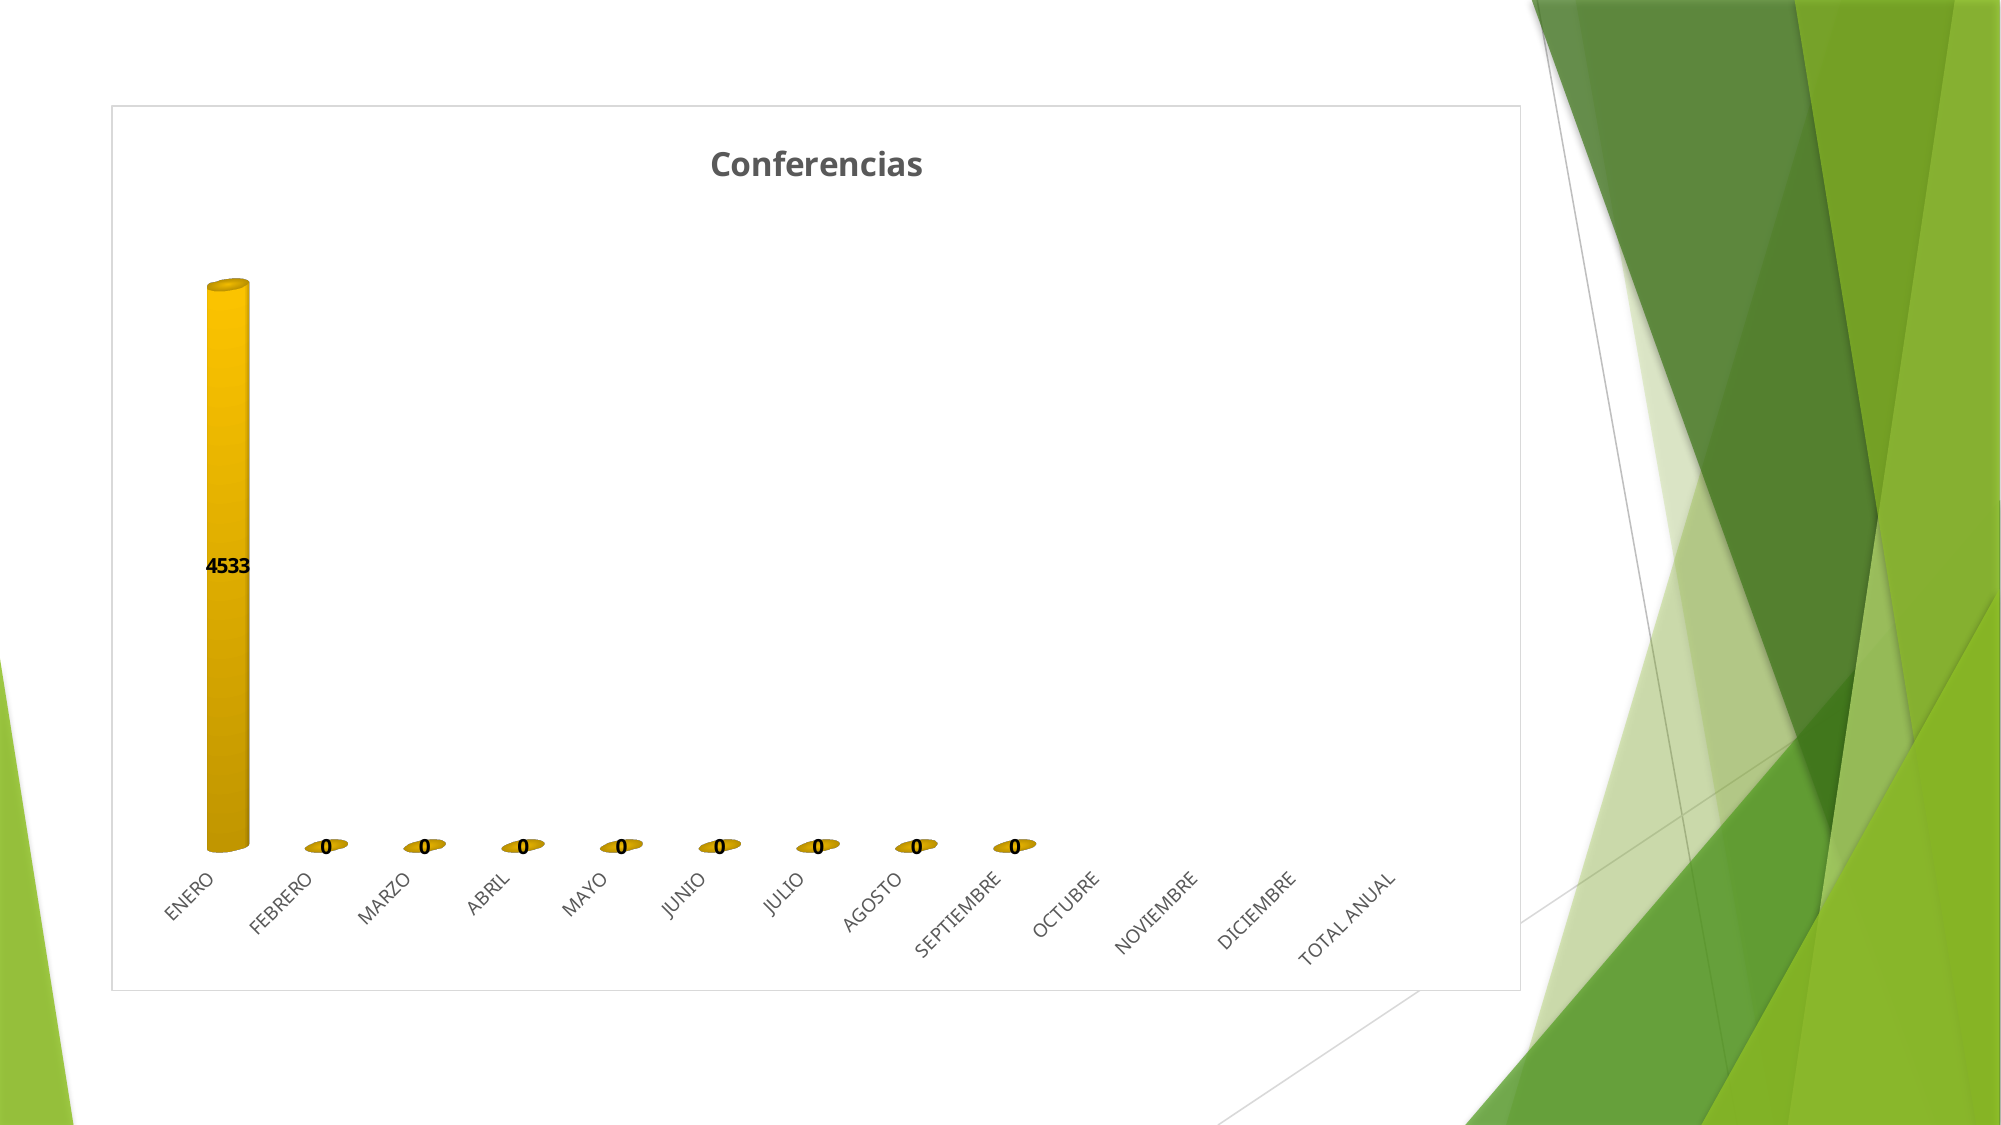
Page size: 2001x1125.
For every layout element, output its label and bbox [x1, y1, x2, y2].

chart [110, 104, 1522, 992]
